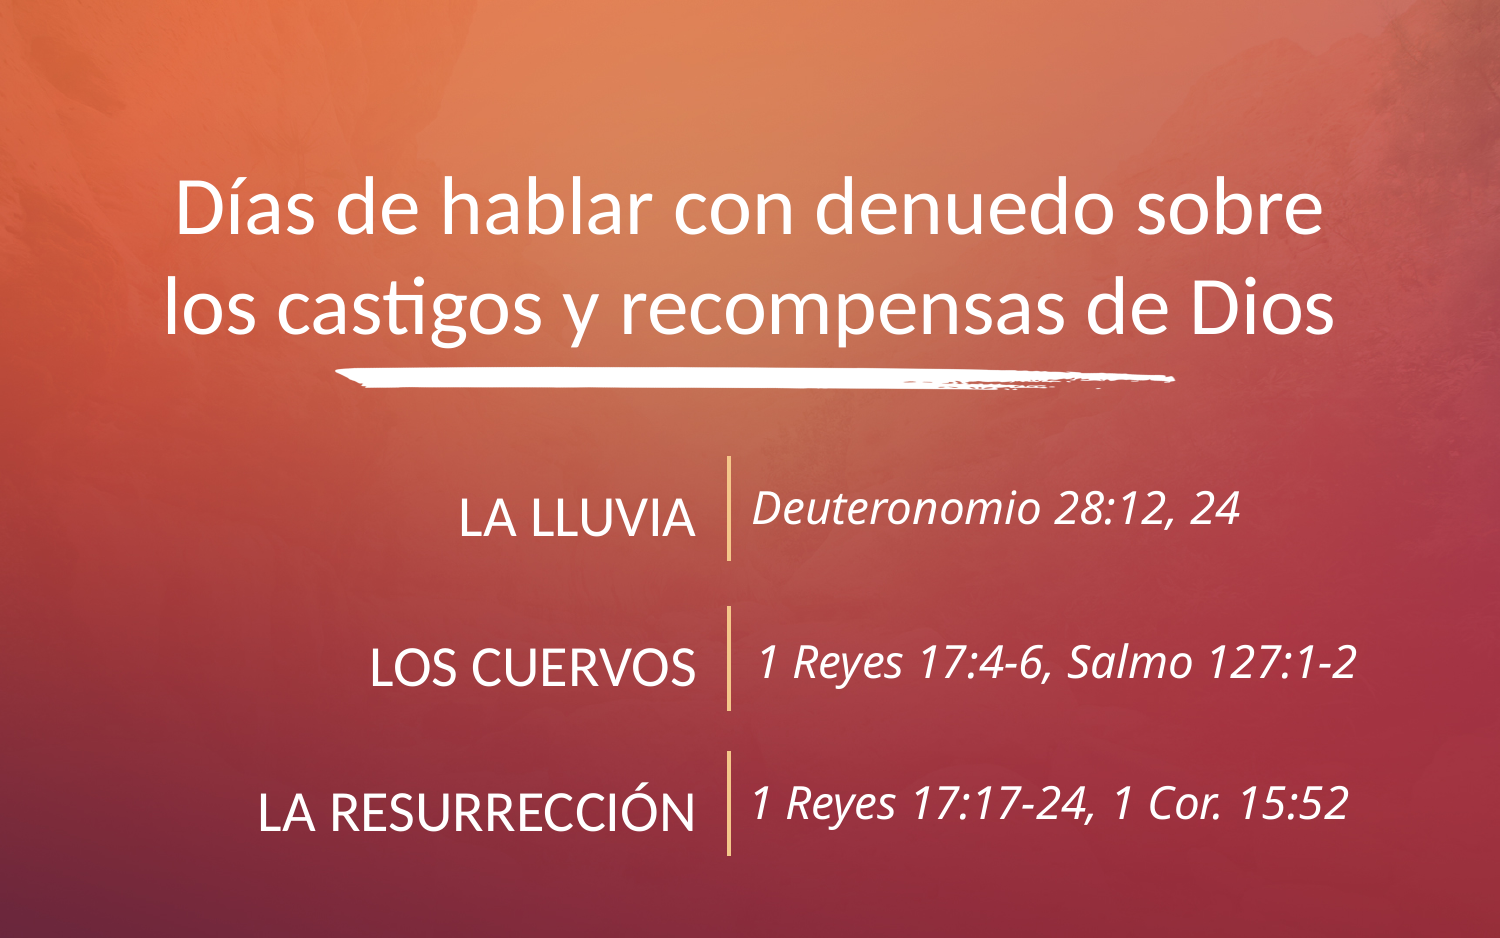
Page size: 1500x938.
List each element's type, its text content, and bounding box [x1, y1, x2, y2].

text_box Días de hablar con denuedo sobre los castigos y recompensas de Dios [103, 143, 1397, 359]
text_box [318, 455, 1267, 562]
picture [0, 0, 1500, 938]
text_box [174, 750, 1414, 857]
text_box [318, 605, 1431, 712]
